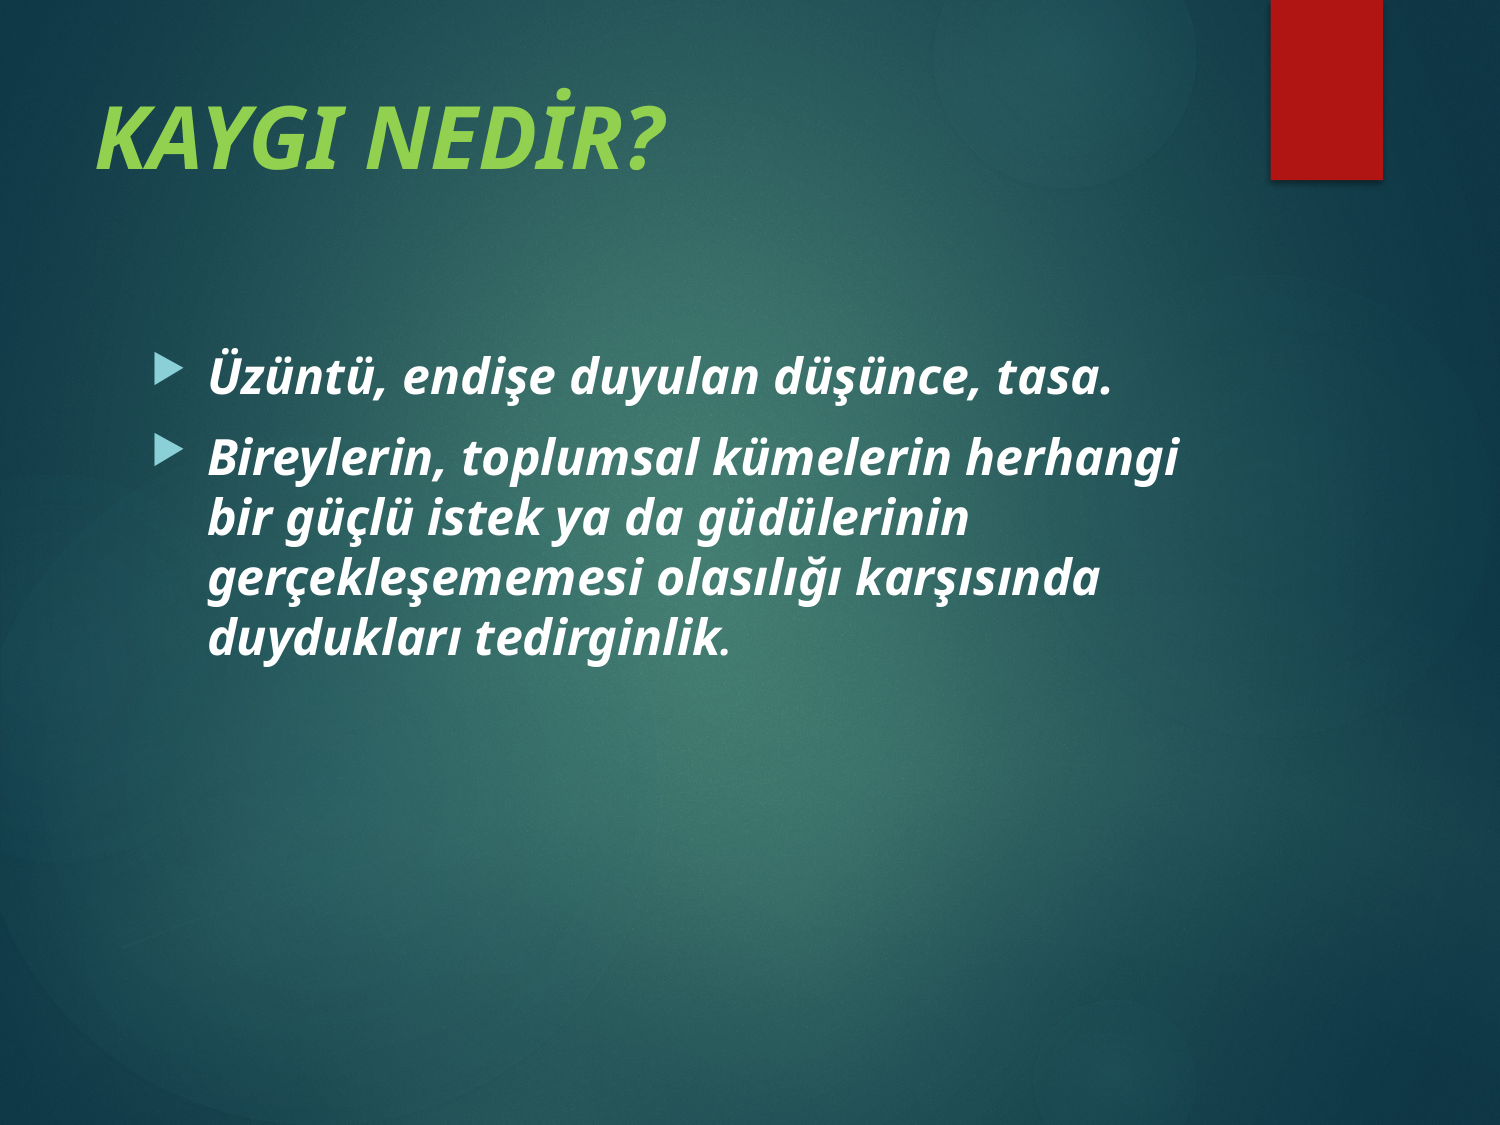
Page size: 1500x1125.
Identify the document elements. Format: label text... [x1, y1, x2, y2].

title KAYGI NEDİR? [79, 74, 1237, 304]
list Üzüntü, endişe duyulan düşünce, tasa. Bireylerin, toplumsal kümelerin herhangi bir güçlü istek ya da güdülerinin gerçekleşememesi olasılığı karşısında duydukları tedirginlik. [135, 336, 1237, 1025]
